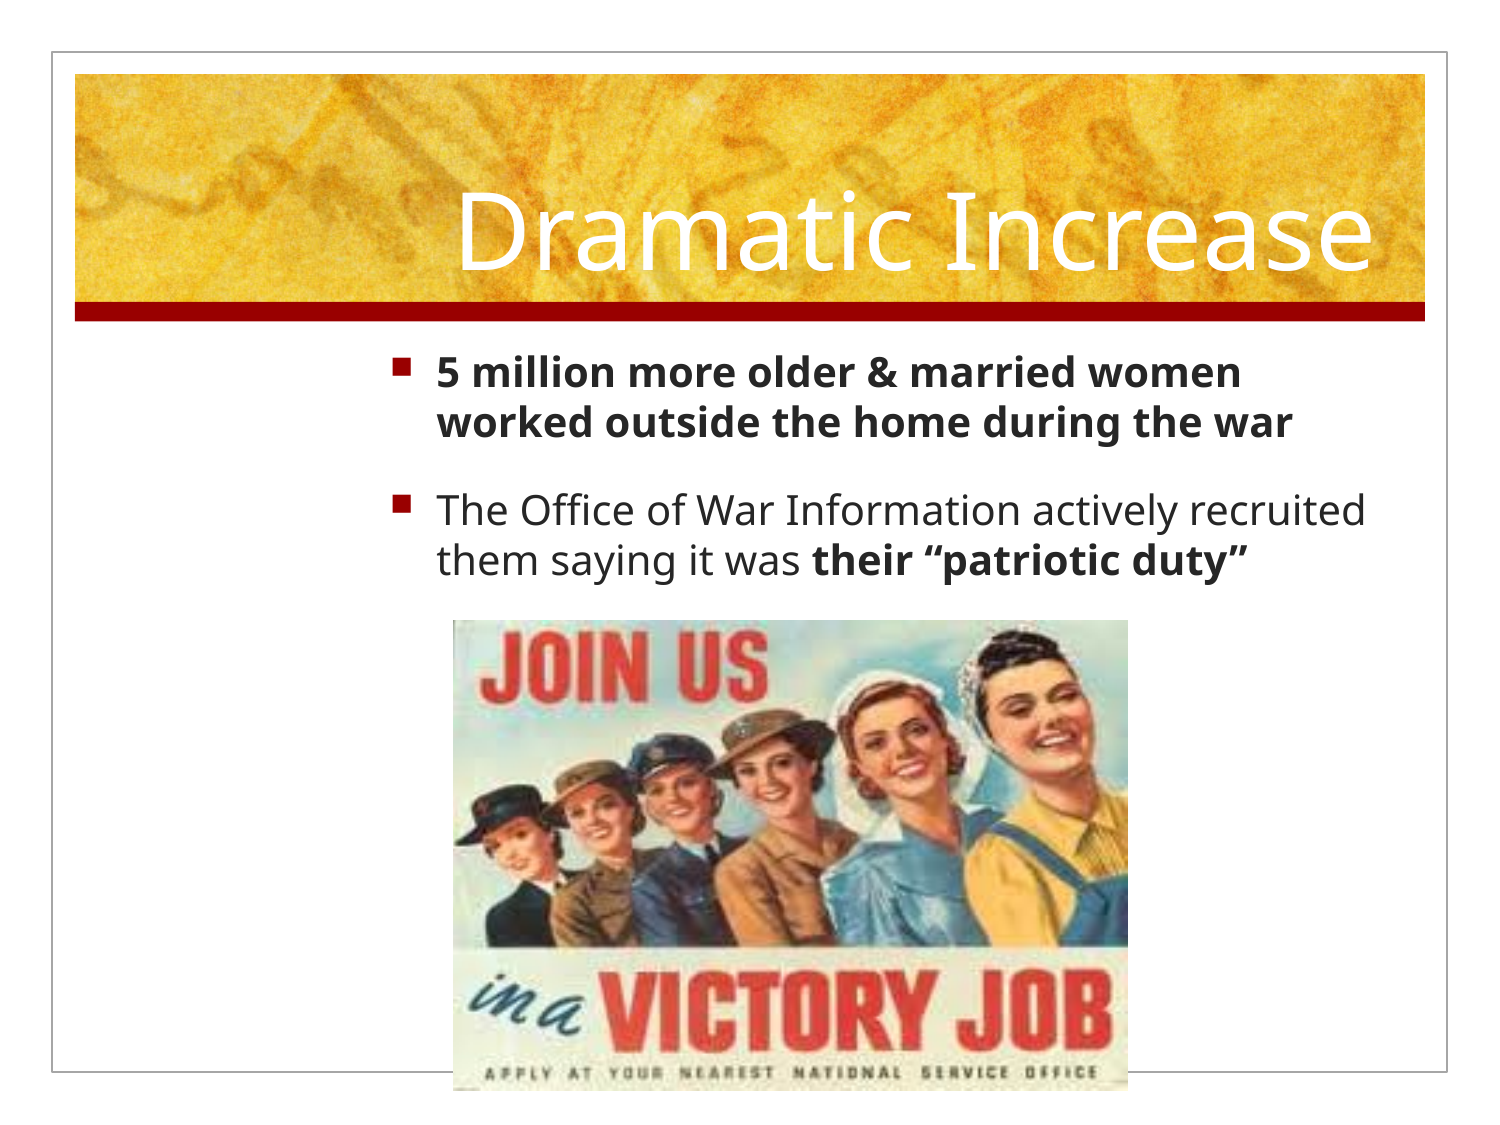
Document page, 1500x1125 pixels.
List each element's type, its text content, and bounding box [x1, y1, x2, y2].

picture [452, 619, 1129, 1092]
list 5 million more older & married women worked outside the home during the war The Office of War Information actively recruited them saying it was their “patriotic duty” [375, 338, 1392, 1005]
picture [75, 74, 1425, 301]
title Dramatic Increase [108, 74, 1392, 292]
